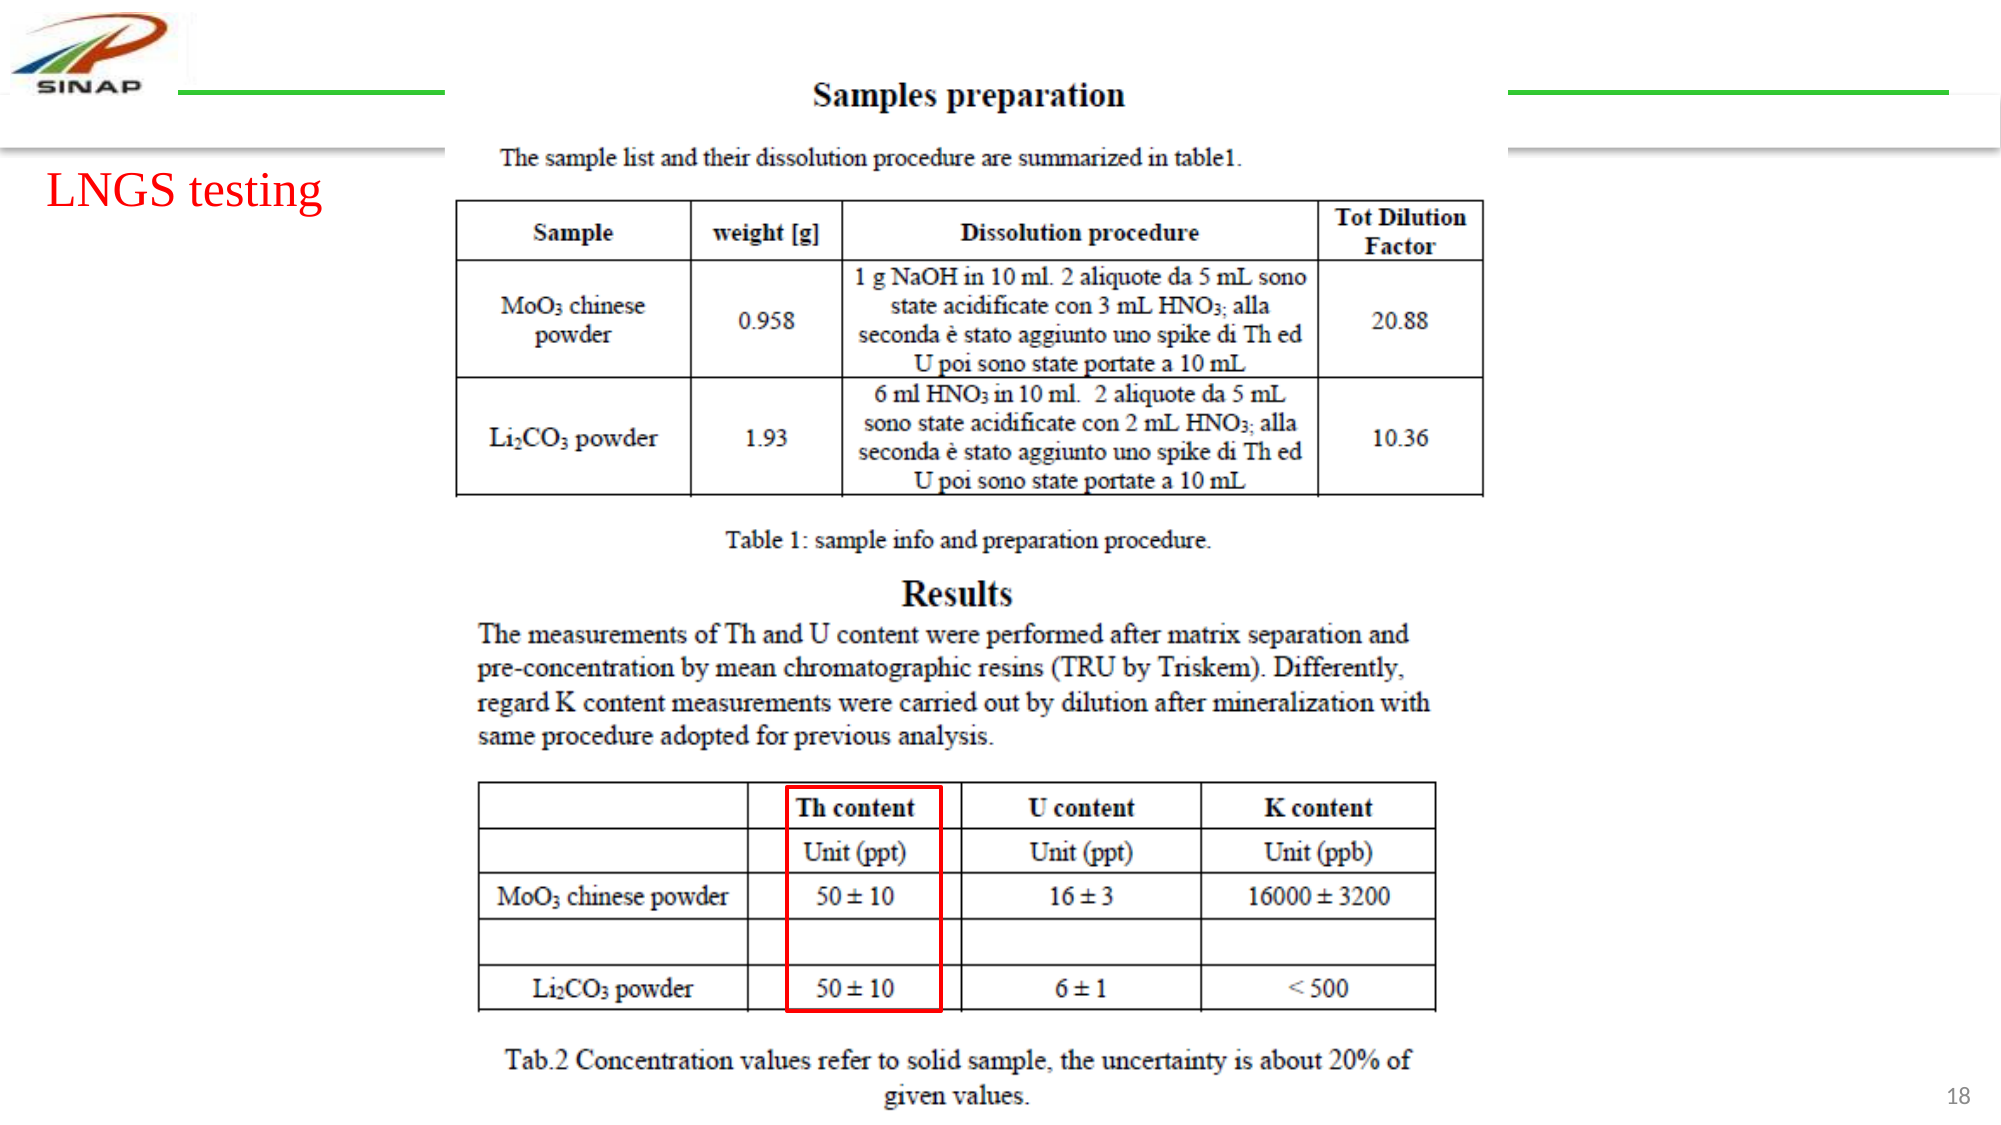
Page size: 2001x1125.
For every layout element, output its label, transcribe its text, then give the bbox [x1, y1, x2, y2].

picture [420, 66, 1509, 1125]
text_box LNGS testing [31, 148, 439, 224]
picture [10, 12, 197, 96]
slide_number 18 [1787, 1064, 1987, 1125]
